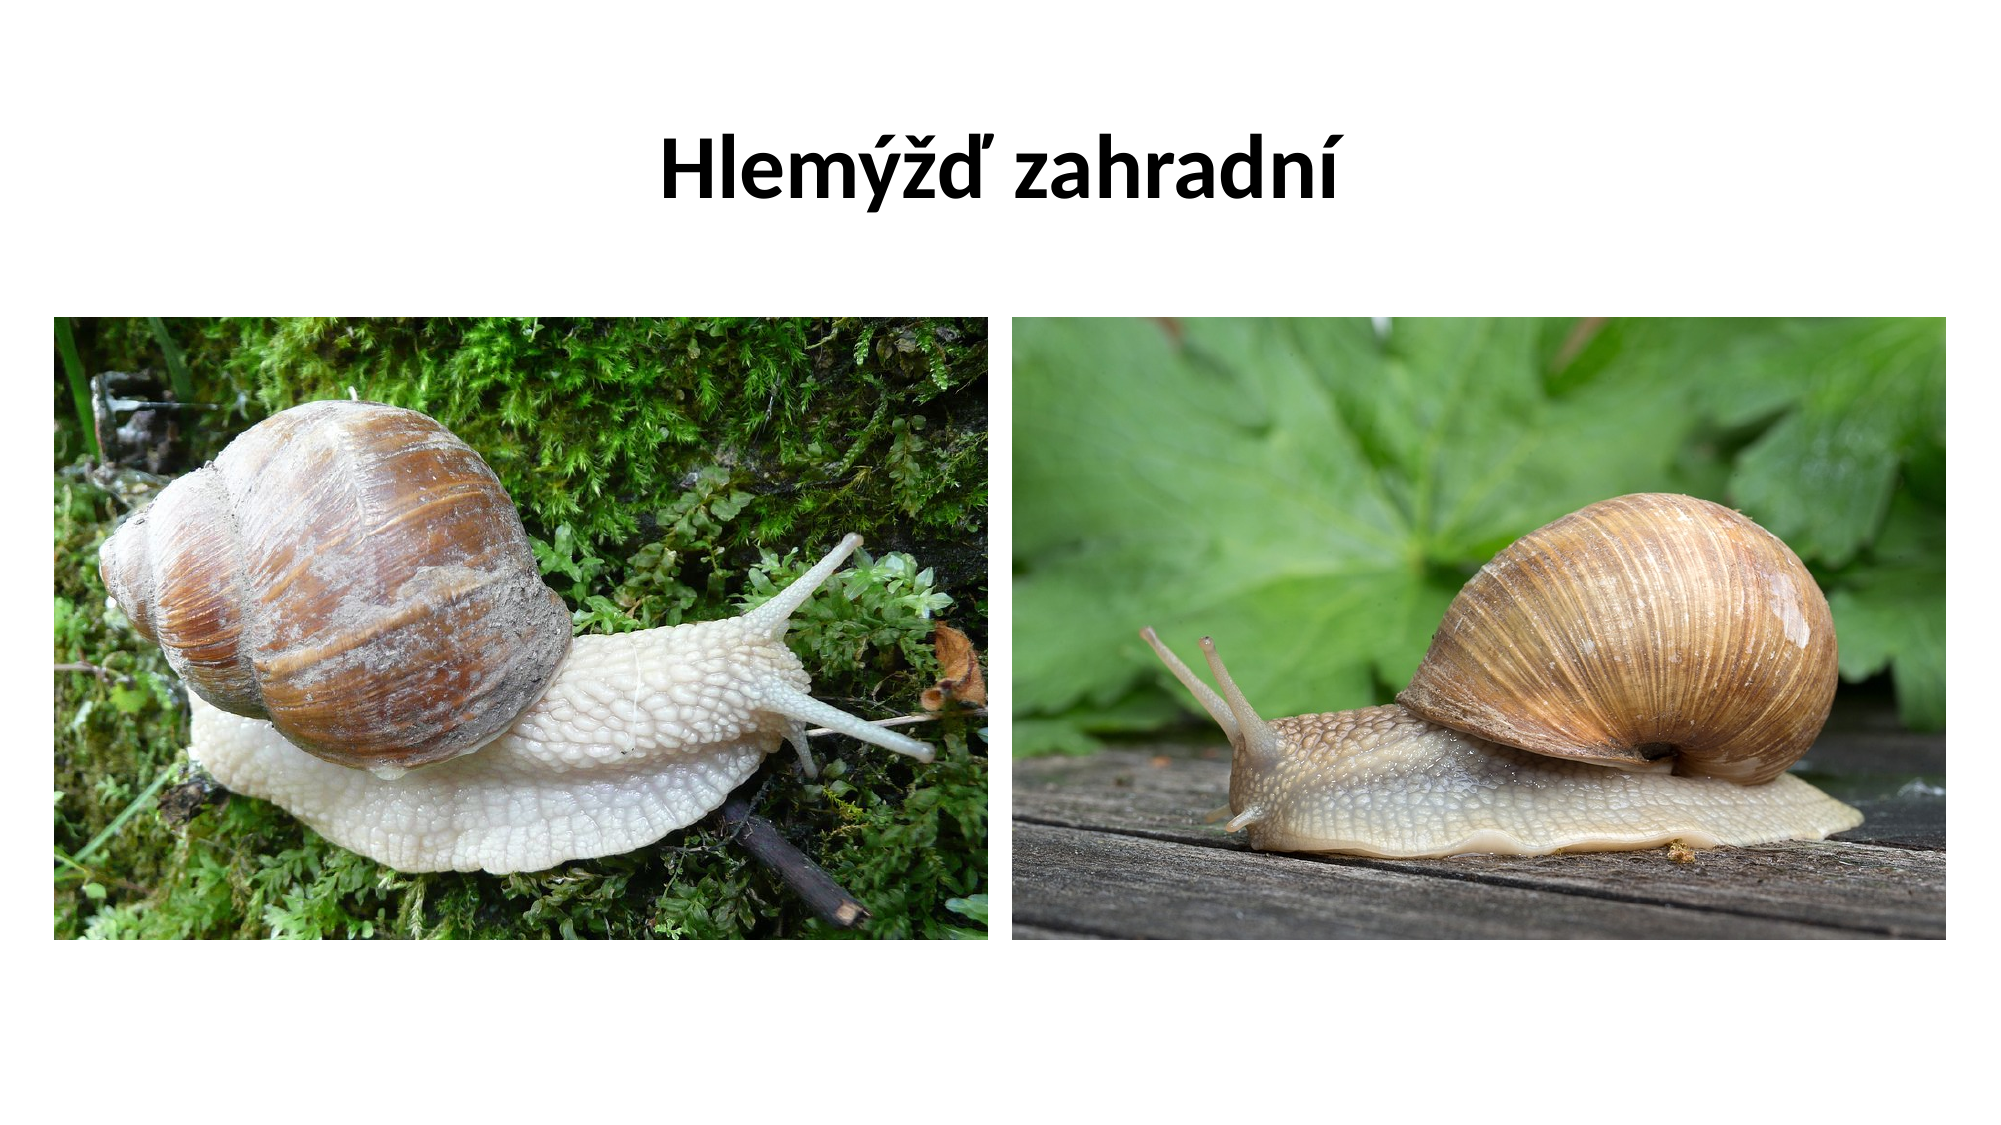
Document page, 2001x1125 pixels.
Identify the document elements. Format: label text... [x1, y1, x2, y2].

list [54, 317, 988, 940]
title Hlemýžď zahradní [137, 59, 1863, 278]
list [1012, 317, 1946, 940]
